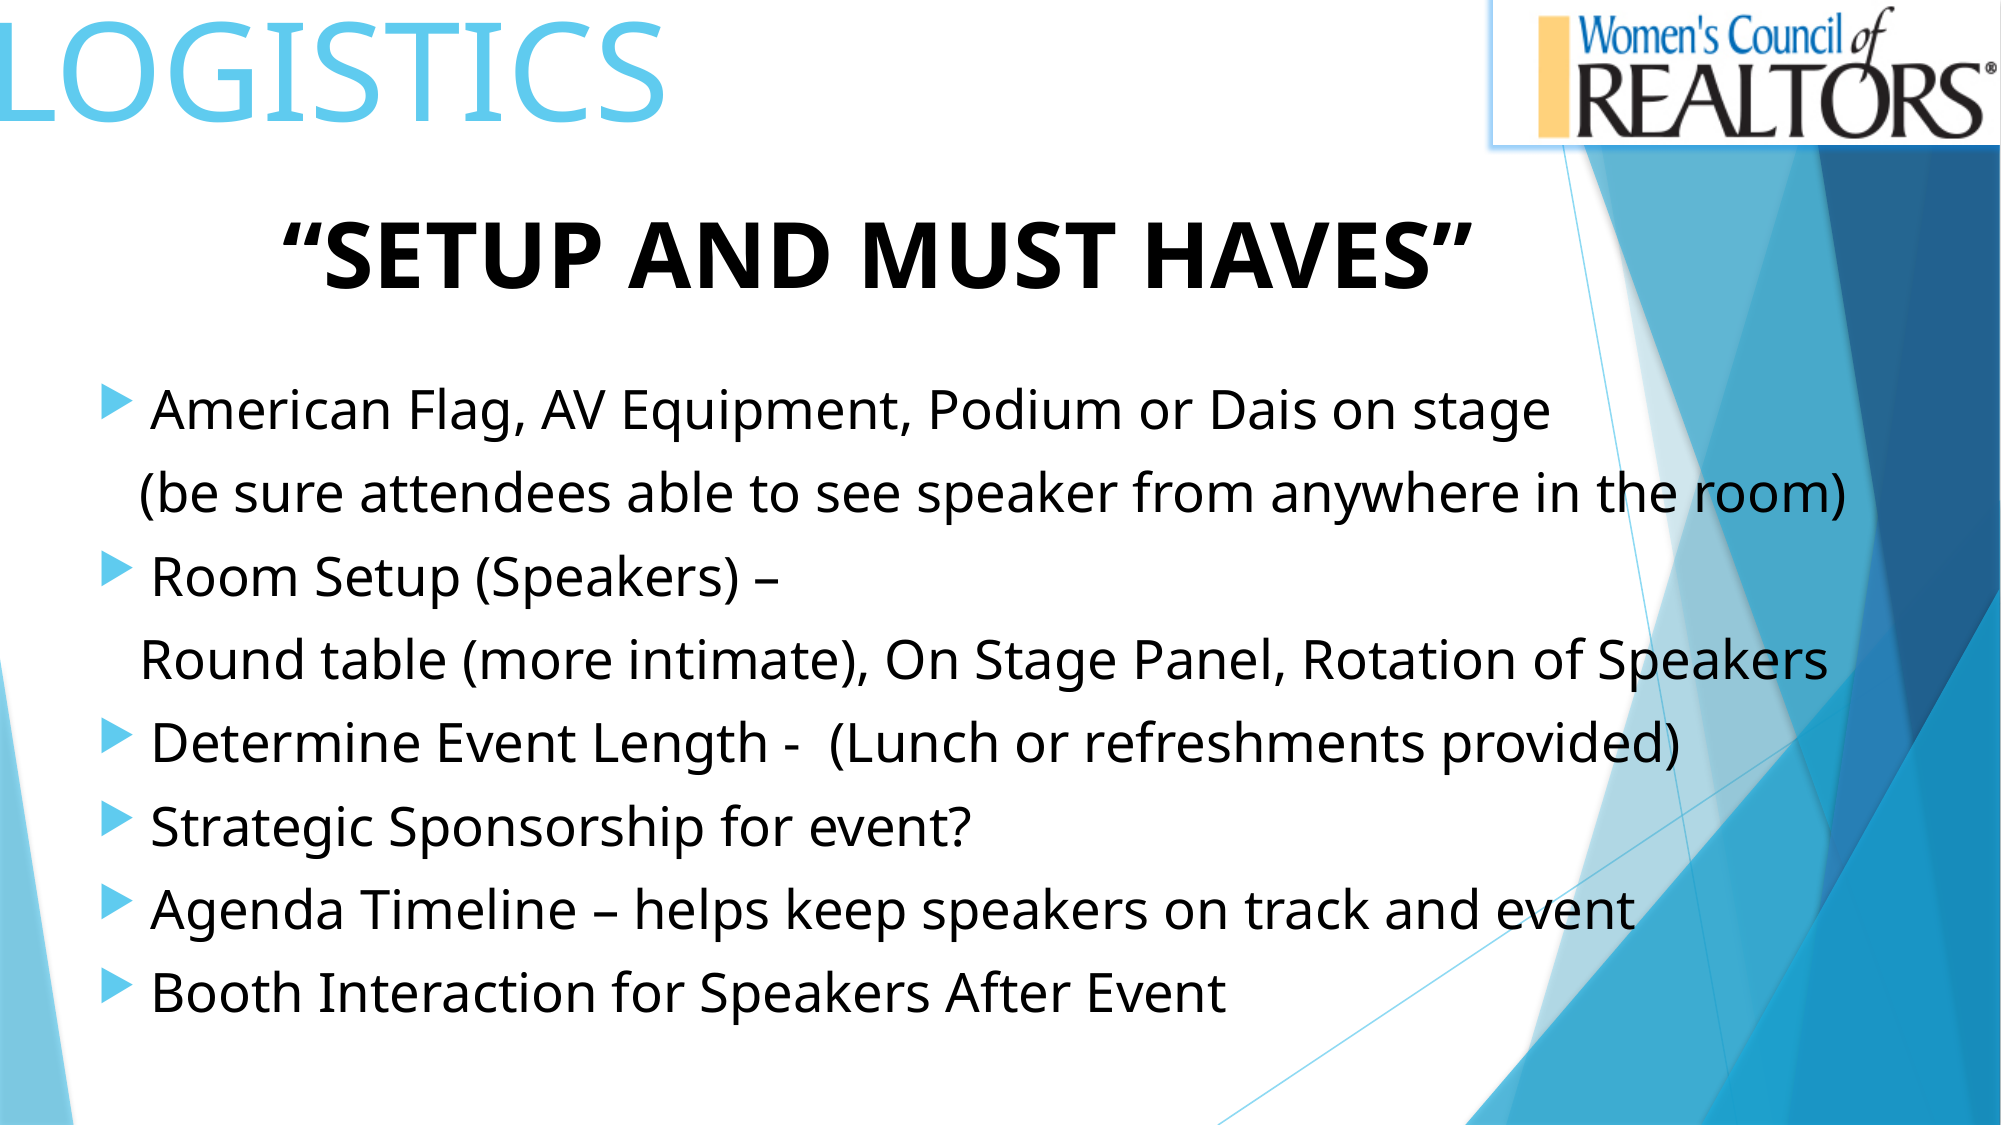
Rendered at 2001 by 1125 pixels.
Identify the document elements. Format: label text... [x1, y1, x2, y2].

text_box “SETUP AND MUST HAVES” [82, 189, 1674, 359]
list American Flag, AV Equipment, Podium or Dais on stage (be sure attendees able to see speaker from anywhere in the room) Room Setup (Speakers) – Round table (more intimate), On Stage Panel, Rotation of Speakers Determine Event Length - (Lunch or refreshments provided) Strategic Sponsorship for event? Agenda Timeline – helps keep speakers on track and event Booth Interaction for Speakers After Event [82, 308, 1950, 1041]
picture [1492, 0, 2000, 146]
title LOGISTICS [0, 0, 1034, 194]
